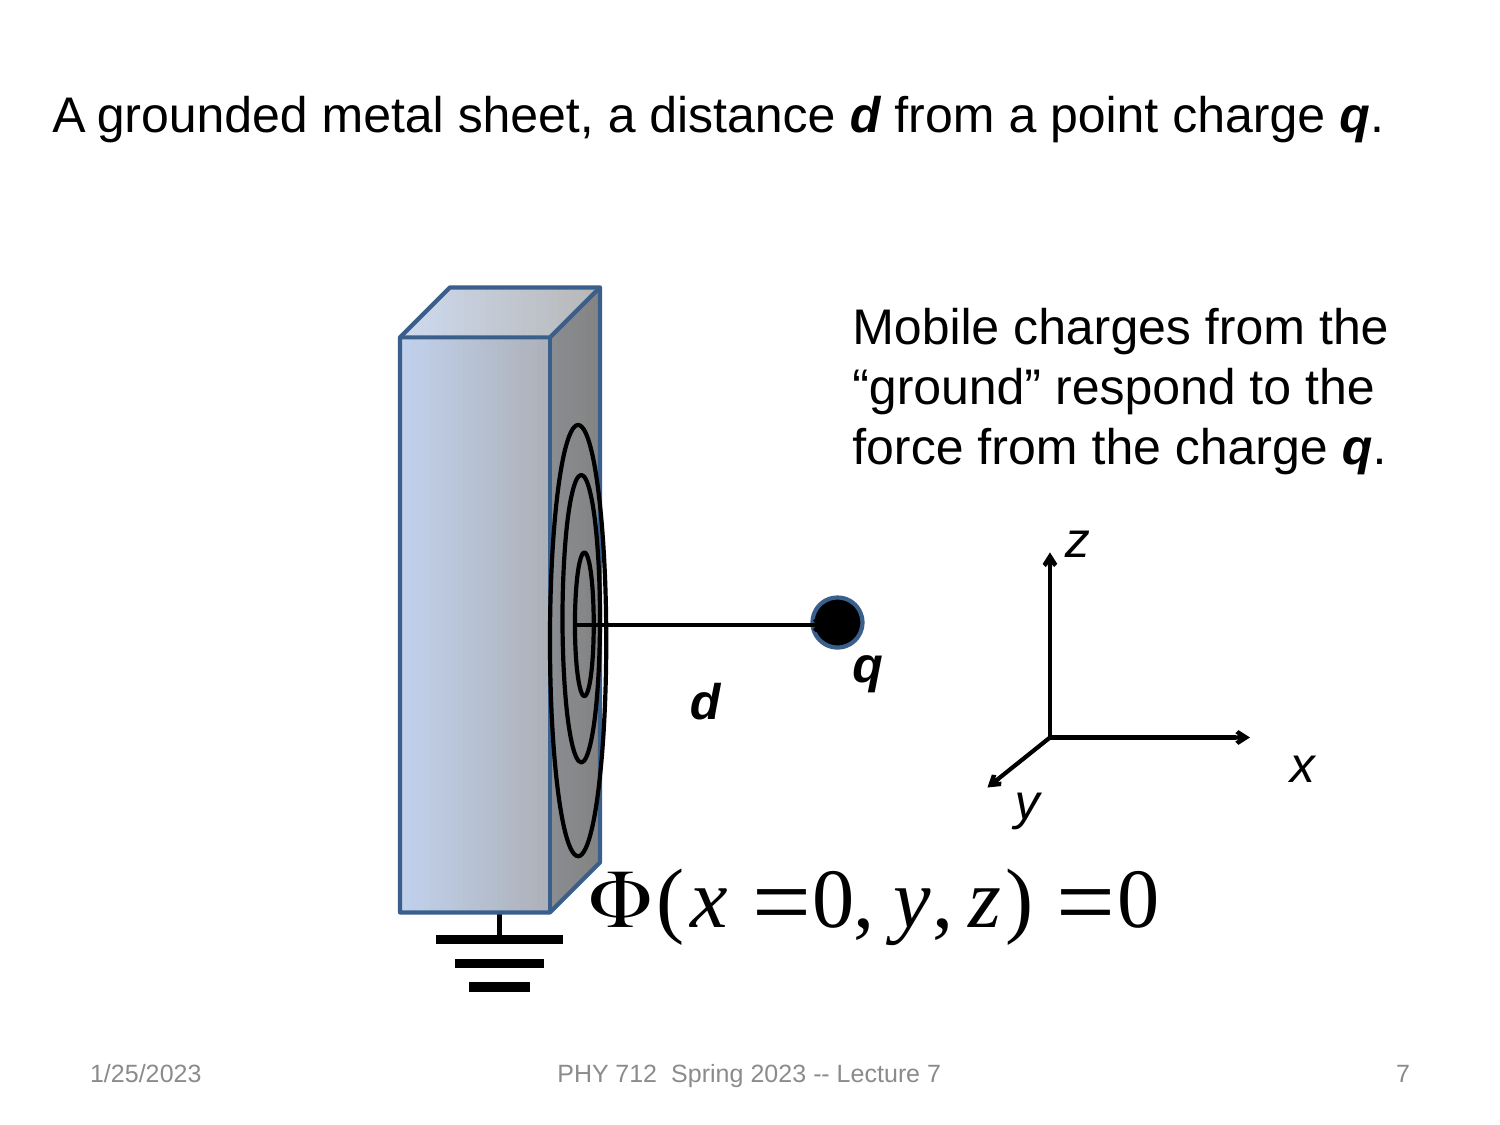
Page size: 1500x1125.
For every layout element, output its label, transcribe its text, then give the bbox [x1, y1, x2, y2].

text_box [987, 737, 1051, 788]
picture [413, 874, 587, 1049]
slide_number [75, 1042, 425, 1103]
slide_number 7 [1074, 1042, 1425, 1103]
text_box [397, 285, 552, 915]
text_box A grounded metal sheet, a distance d from a point charge q. [37, 74, 1450, 150]
footer PHY 712 Spring 2023 -- Lecture 7 [512, 1042, 988, 1103]
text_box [549, 287, 1426, 857]
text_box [577, 849, 1176, 963]
